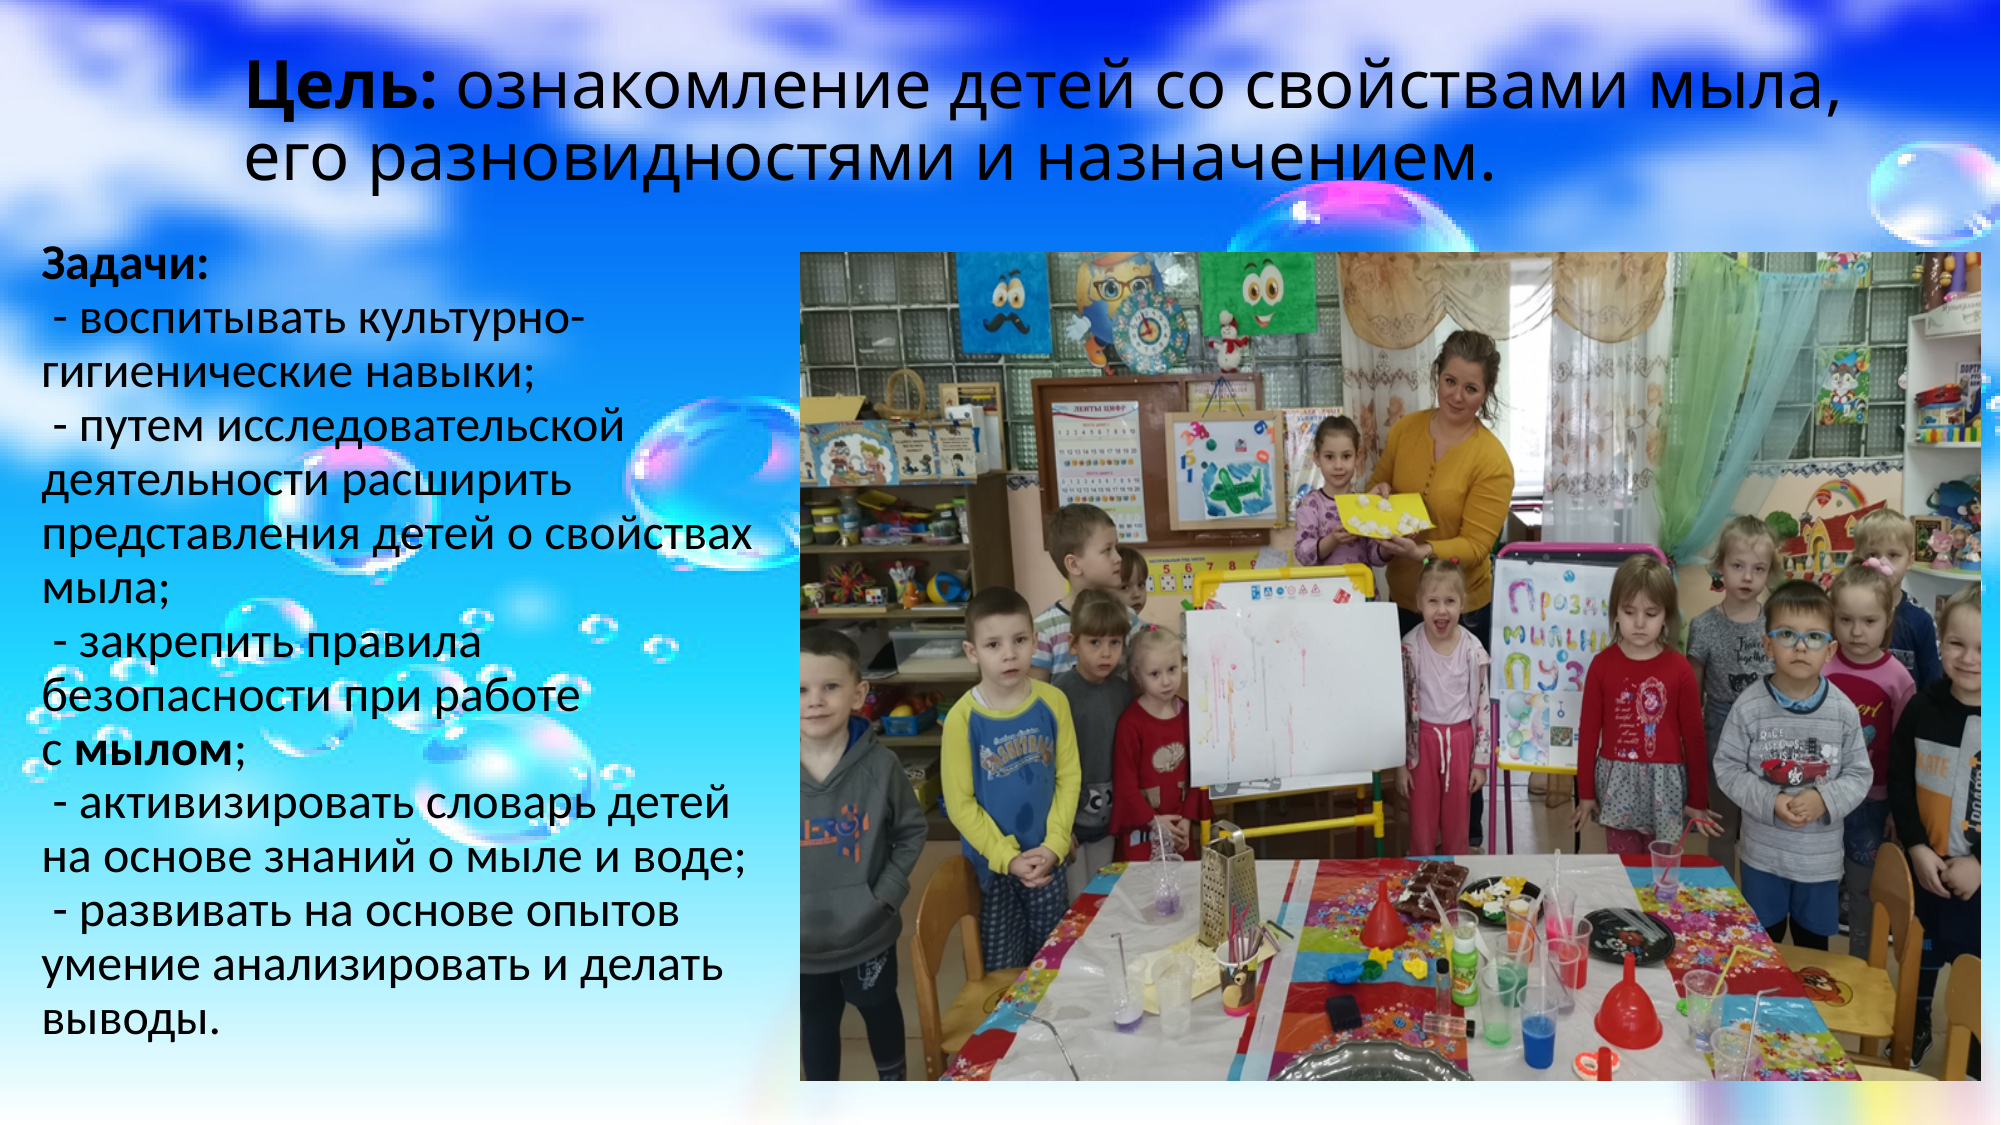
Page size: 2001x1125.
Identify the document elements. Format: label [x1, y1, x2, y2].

picture [0, 0, 2000, 1125]
list [799, 252, 1981, 1081]
